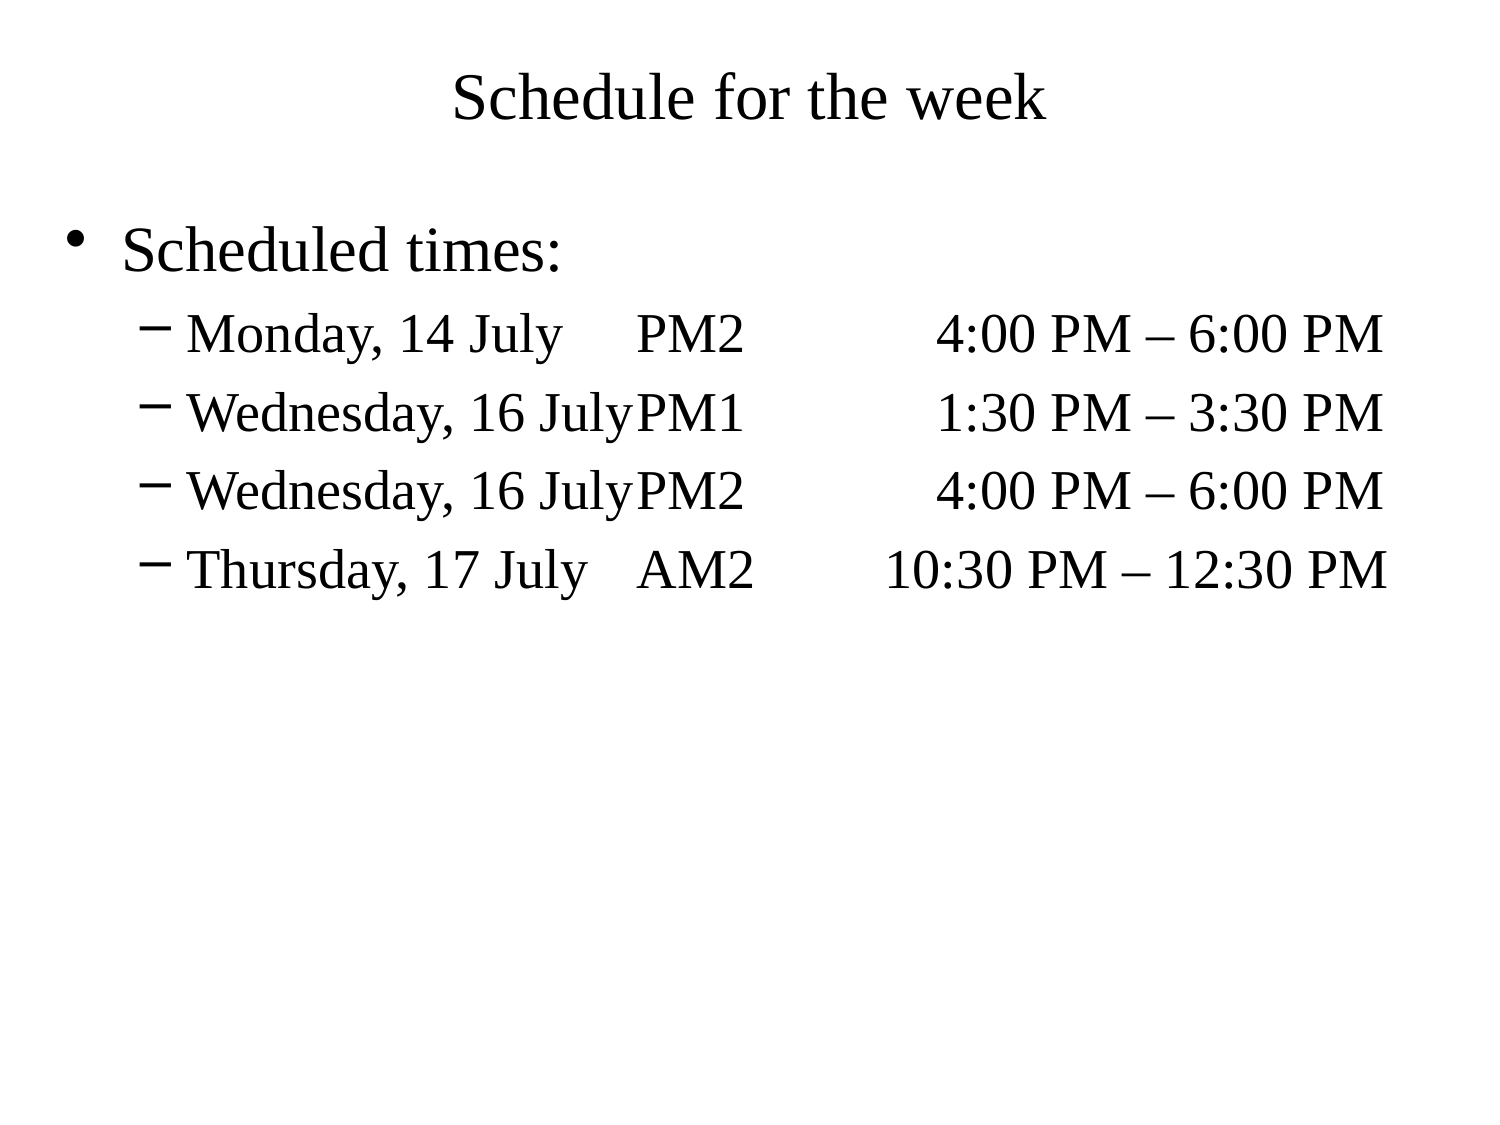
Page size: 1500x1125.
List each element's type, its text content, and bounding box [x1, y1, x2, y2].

list Scheduled times: Monday, 14 July PM2 4:00 PM – 6:00 PM Wednesday, 16 July PM1 1:30 PM – 3:30 PM Wednesday, 16 July PM2 4:00 PM – 6:00 PM Thursday, 17 July AM2 10:30 PM – 12:30 PM [50, 200, 1475, 1075]
title Schedule for the week [75, 45, 1425, 233]
